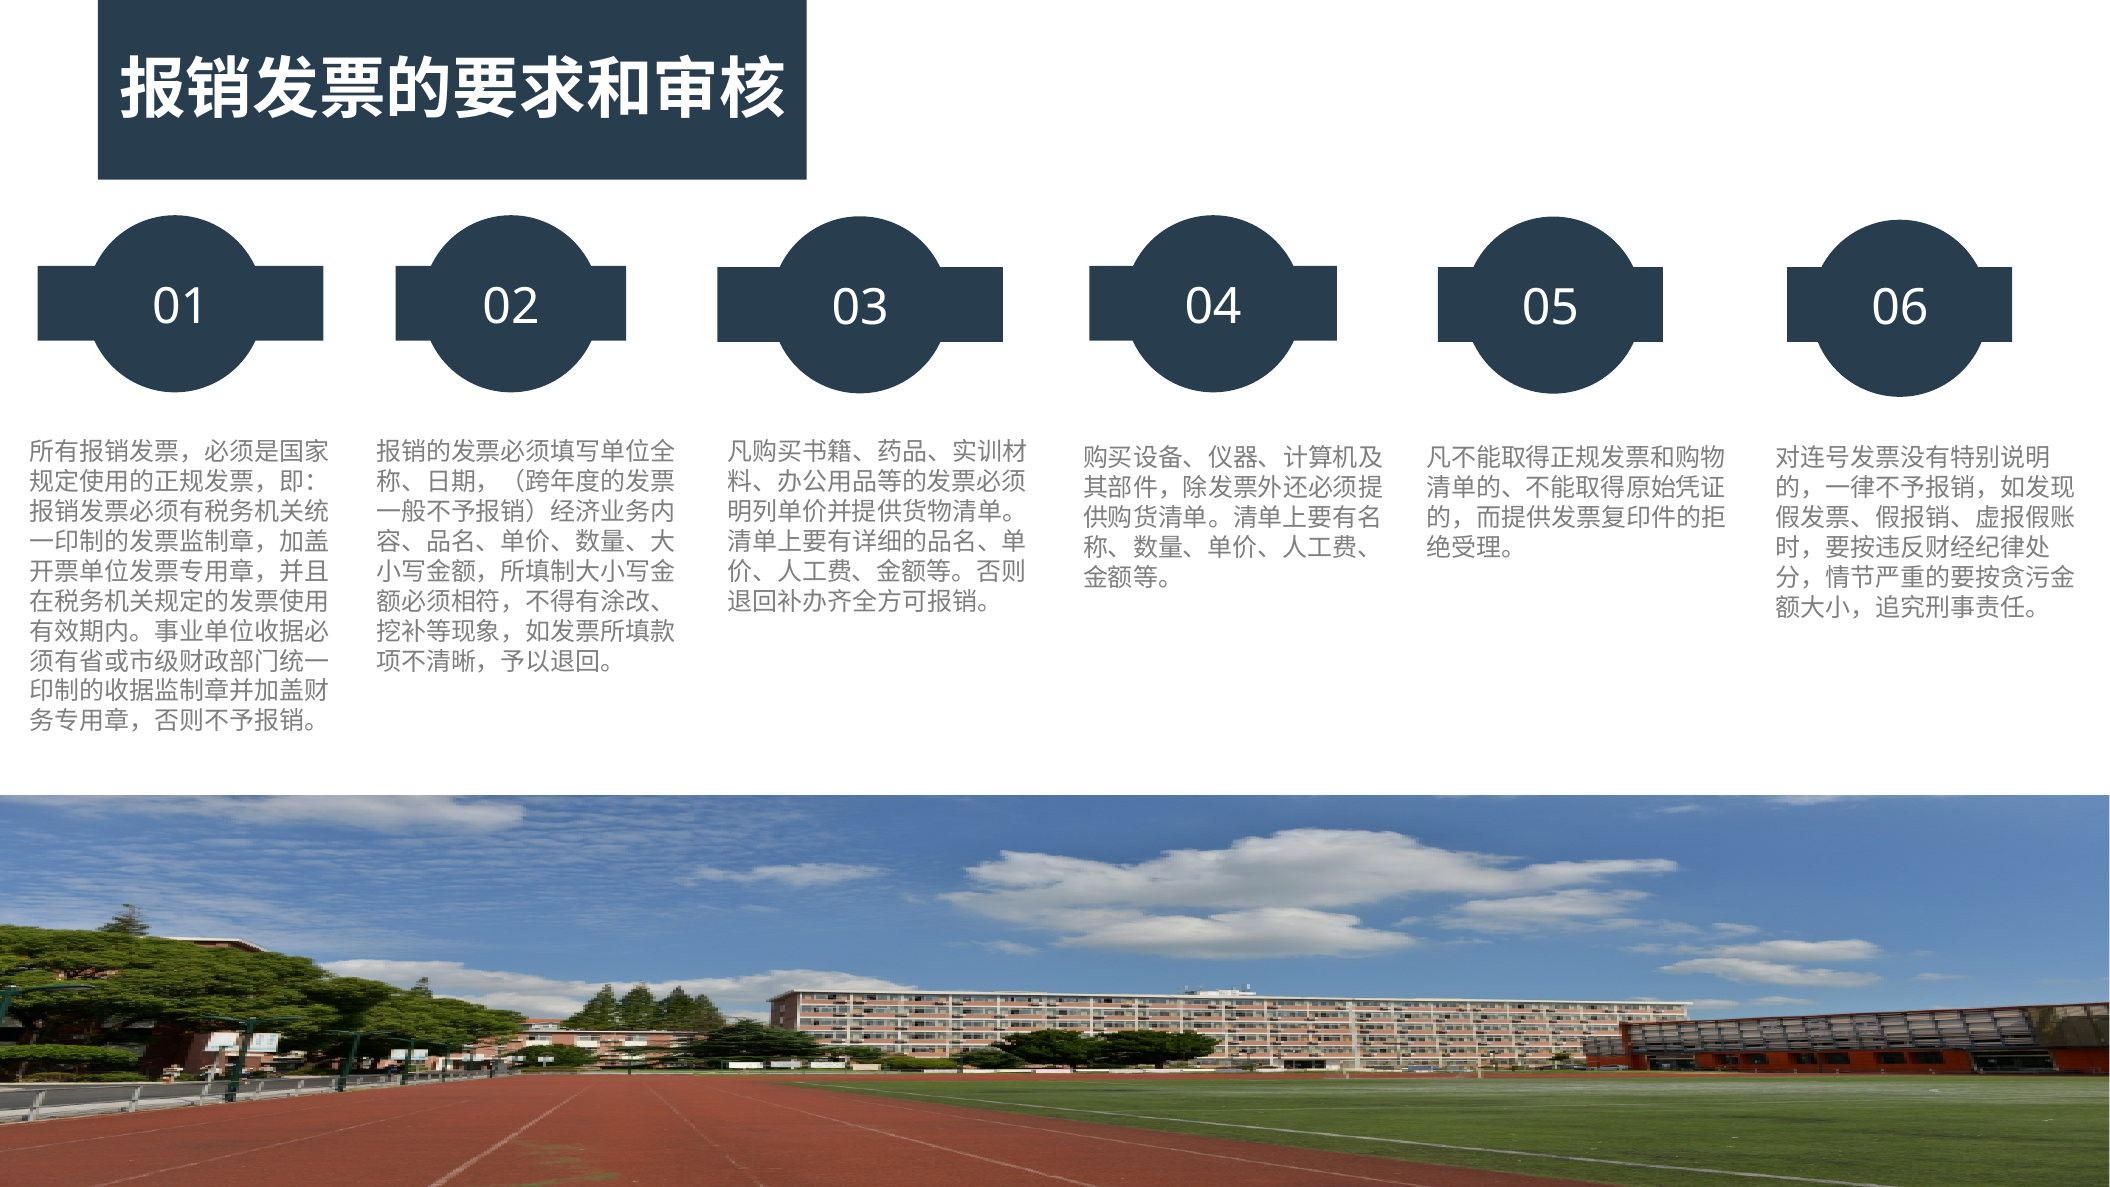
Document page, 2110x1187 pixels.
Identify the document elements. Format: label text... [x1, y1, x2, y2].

text_box 04 [1089, 265, 1337, 341]
text_box [778, 342, 942, 395]
text_box [1471, 342, 1635, 395]
text_box [94, 214, 256, 265]
text_box 对连号发票没有特别说明的，一律不予报销，如发现假发票、假报销、虚报假账时，要按违反财经纪律处分，情节严重的要按贪污金额大小，追究刑事责任。 [1761, 434, 2104, 629]
text_box 报销发票的要求和审核 [104, 37, 817, 133]
text_box [1132, 214, 1295, 265]
text_box 报销的发票必须填写单位全称、日期，（跨年度的发票一般不予报销）经济业务内容、品名、单价、数量、大小写金额，所填制大小写金额必须相符，不得有涂改、挖补等现象，如发票所填款项不清晰，予以退回。 [361, 428, 704, 683]
text_box [429, 341, 593, 394]
text_box [1820, 218, 1980, 267]
text_box 所有报销发票，必须是国家规定使用的正规发票，即：报销发票必须有税务机关统一印制的发票监制章，加盖开票单位发票专用章，并且在税务机关规定的发票使用有效期内。事业单位收据必须有省或市级财政部门统一印制的收据监制章并加盖财务专用章，否则不予报销。 [15, 428, 346, 743]
text_box [430, 214, 592, 265]
text_box [1472, 215, 1635, 267]
text_box 02 [395, 265, 627, 341]
text_box [97, 0, 808, 181]
text_box [93, 341, 257, 394]
text_box 03 [717, 267, 1003, 342]
text_box 凡购买书籍、药品、实训材料、办公用品等的发票必须明列单价并提供货物清单。清单上要有详细的品名、单价、人工费、金额等。否则退回补办齐全方可报销。 [712, 428, 1055, 623]
text_box [1816, 342, 1983, 398]
text_box 05 [1437, 267, 1663, 342]
picture [0, 795, 2110, 1187]
text_box 01 [37, 265, 324, 341]
text_box 购买设备、仪器、计算机及其部件，除发票外还必须提供购货清单。清单上要有名称、数量、单价、人工费、金额等。 [1068, 434, 1412, 599]
text_box 06 [1787, 267, 2013, 342]
text_box 凡不能取得正规发票和购物清单的、不能取得原始凭证的，而提供发票复印件的拒绝受理。 [1411, 434, 1754, 569]
text_box [778, 215, 942, 267]
text_box [1131, 341, 1295, 394]
